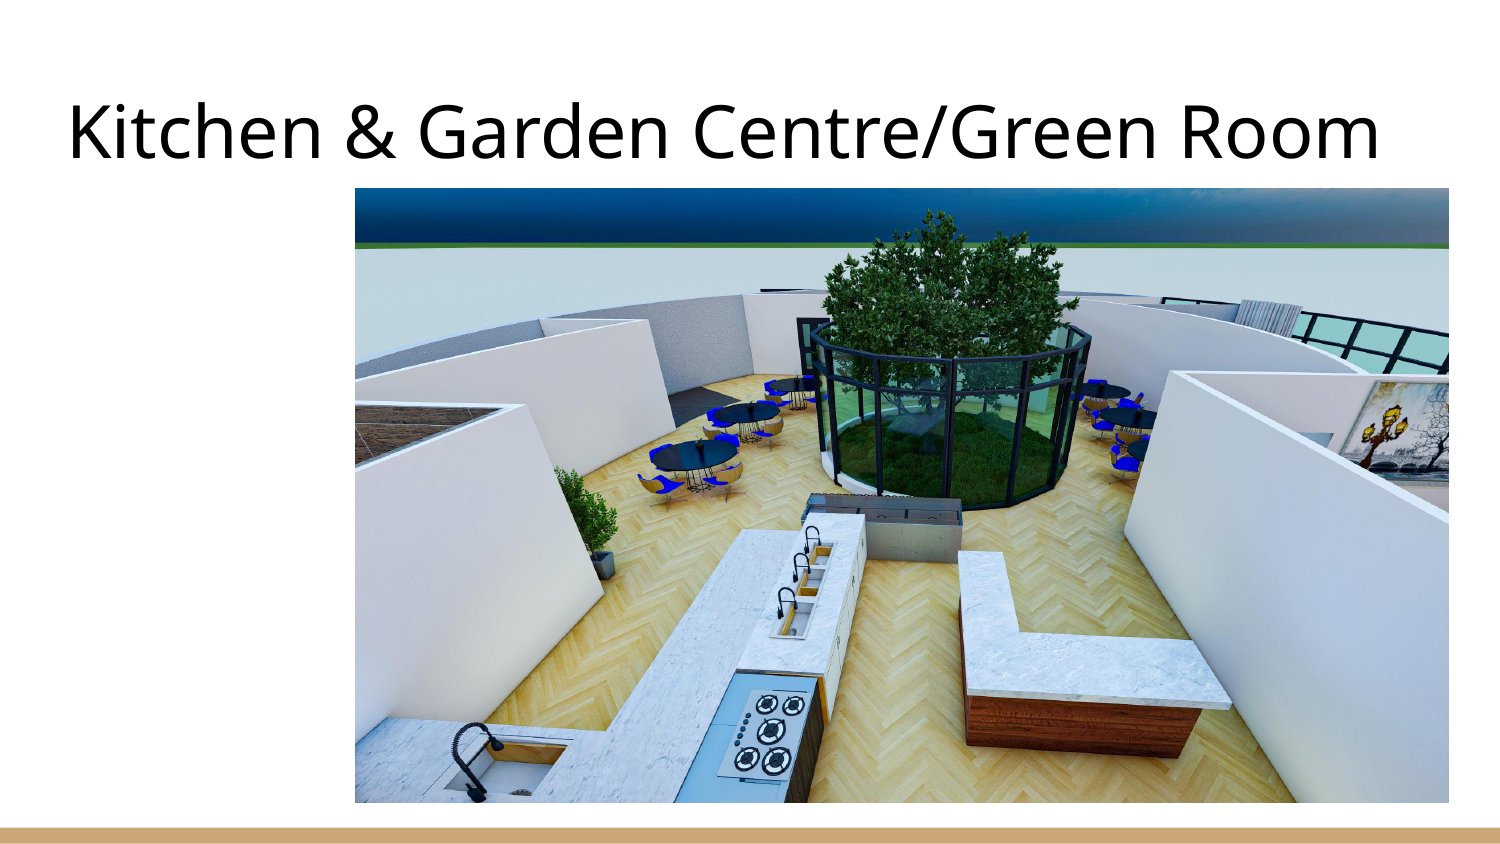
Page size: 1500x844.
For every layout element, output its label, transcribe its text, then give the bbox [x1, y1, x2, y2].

picture [355, 187, 1450, 804]
title Kitchen & Garden Centre/Green Room [51, 51, 1449, 189]
